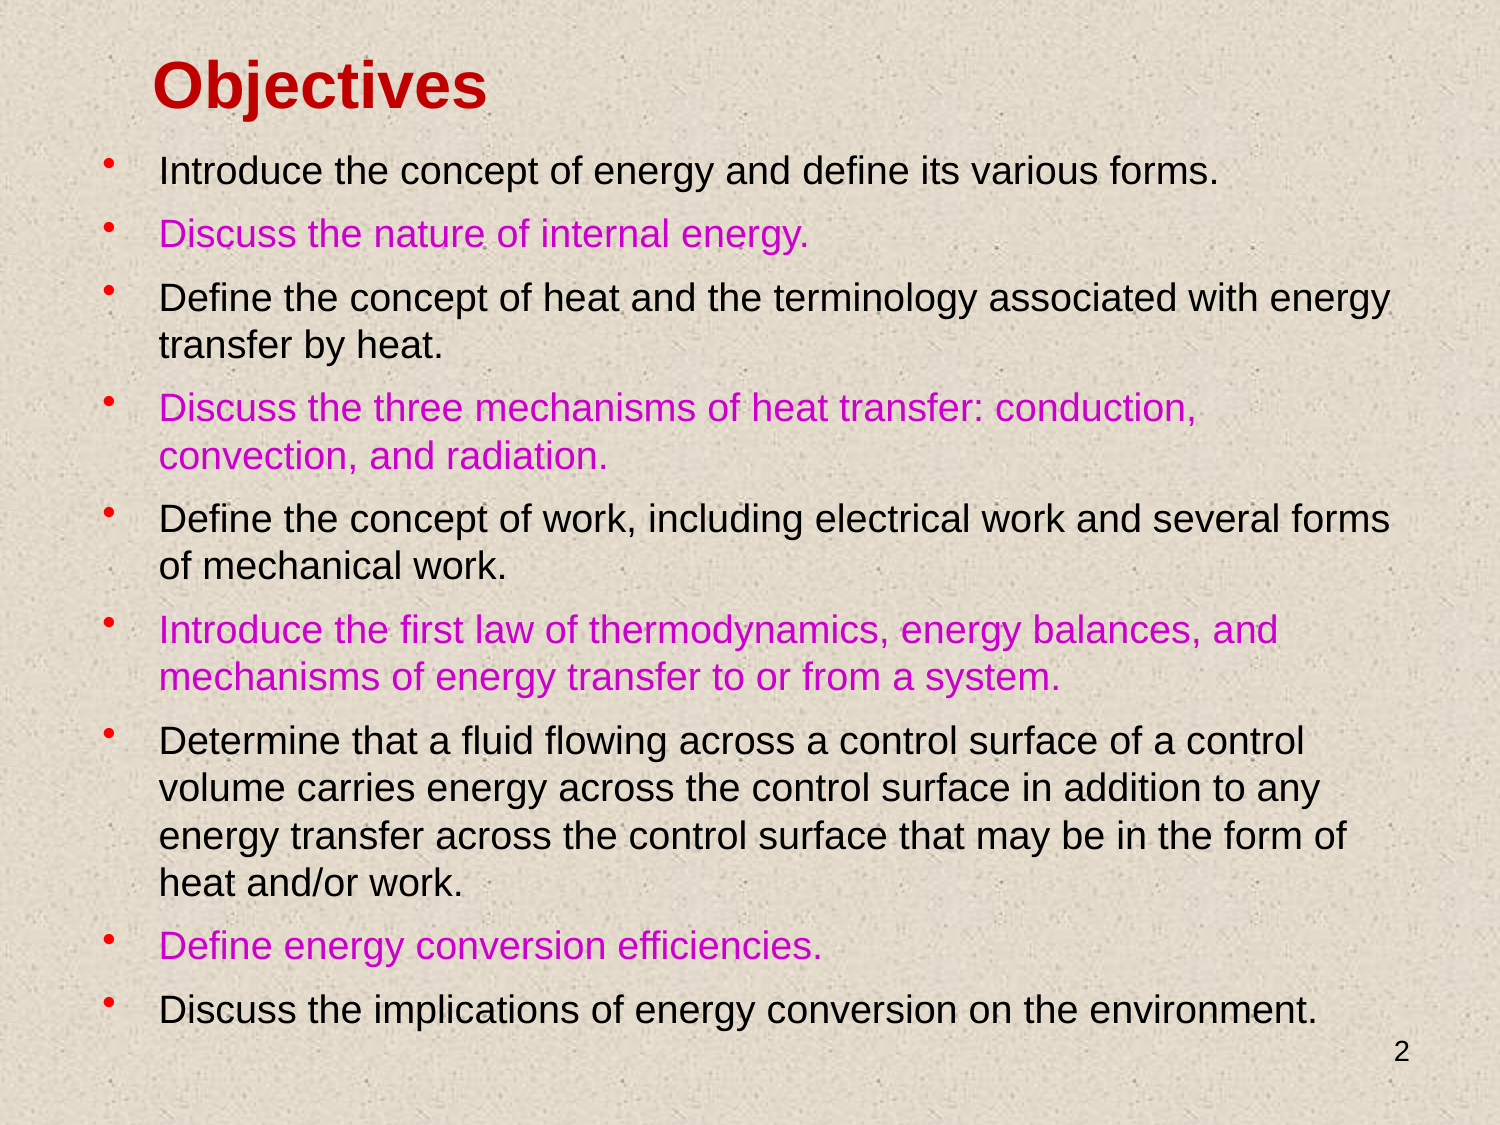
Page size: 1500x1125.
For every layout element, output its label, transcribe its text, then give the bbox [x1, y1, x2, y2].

slide_number 2 [1074, 1024, 1426, 1103]
picture [0, 0, 1500, 1125]
text_box Introduce the concept of energy and define its various forms. Discuss the nature of internal energy. Define the concept of heat and the terminology associated with energy transfer by heat. Discuss the three mechanisms of heat transfer: conduction, convection, and radiation. Define the concept of work, including electrical work and several forms of mechanical work. Introduce the first law of thermodynamics, energy balances, and mechanisms of energy transfer to or from a system. Determine that a fluid flowing across a control surface of a control volume carries energy across the control surface in addition to any energy transfer across the control surface that may be in the form of heat and/or work. Define energy conversion efficiencies. Discuss the implications of energy conversion on the environment. [87, 137, 1413, 1039]
text_box Objectives [137, 34, 505, 129]
